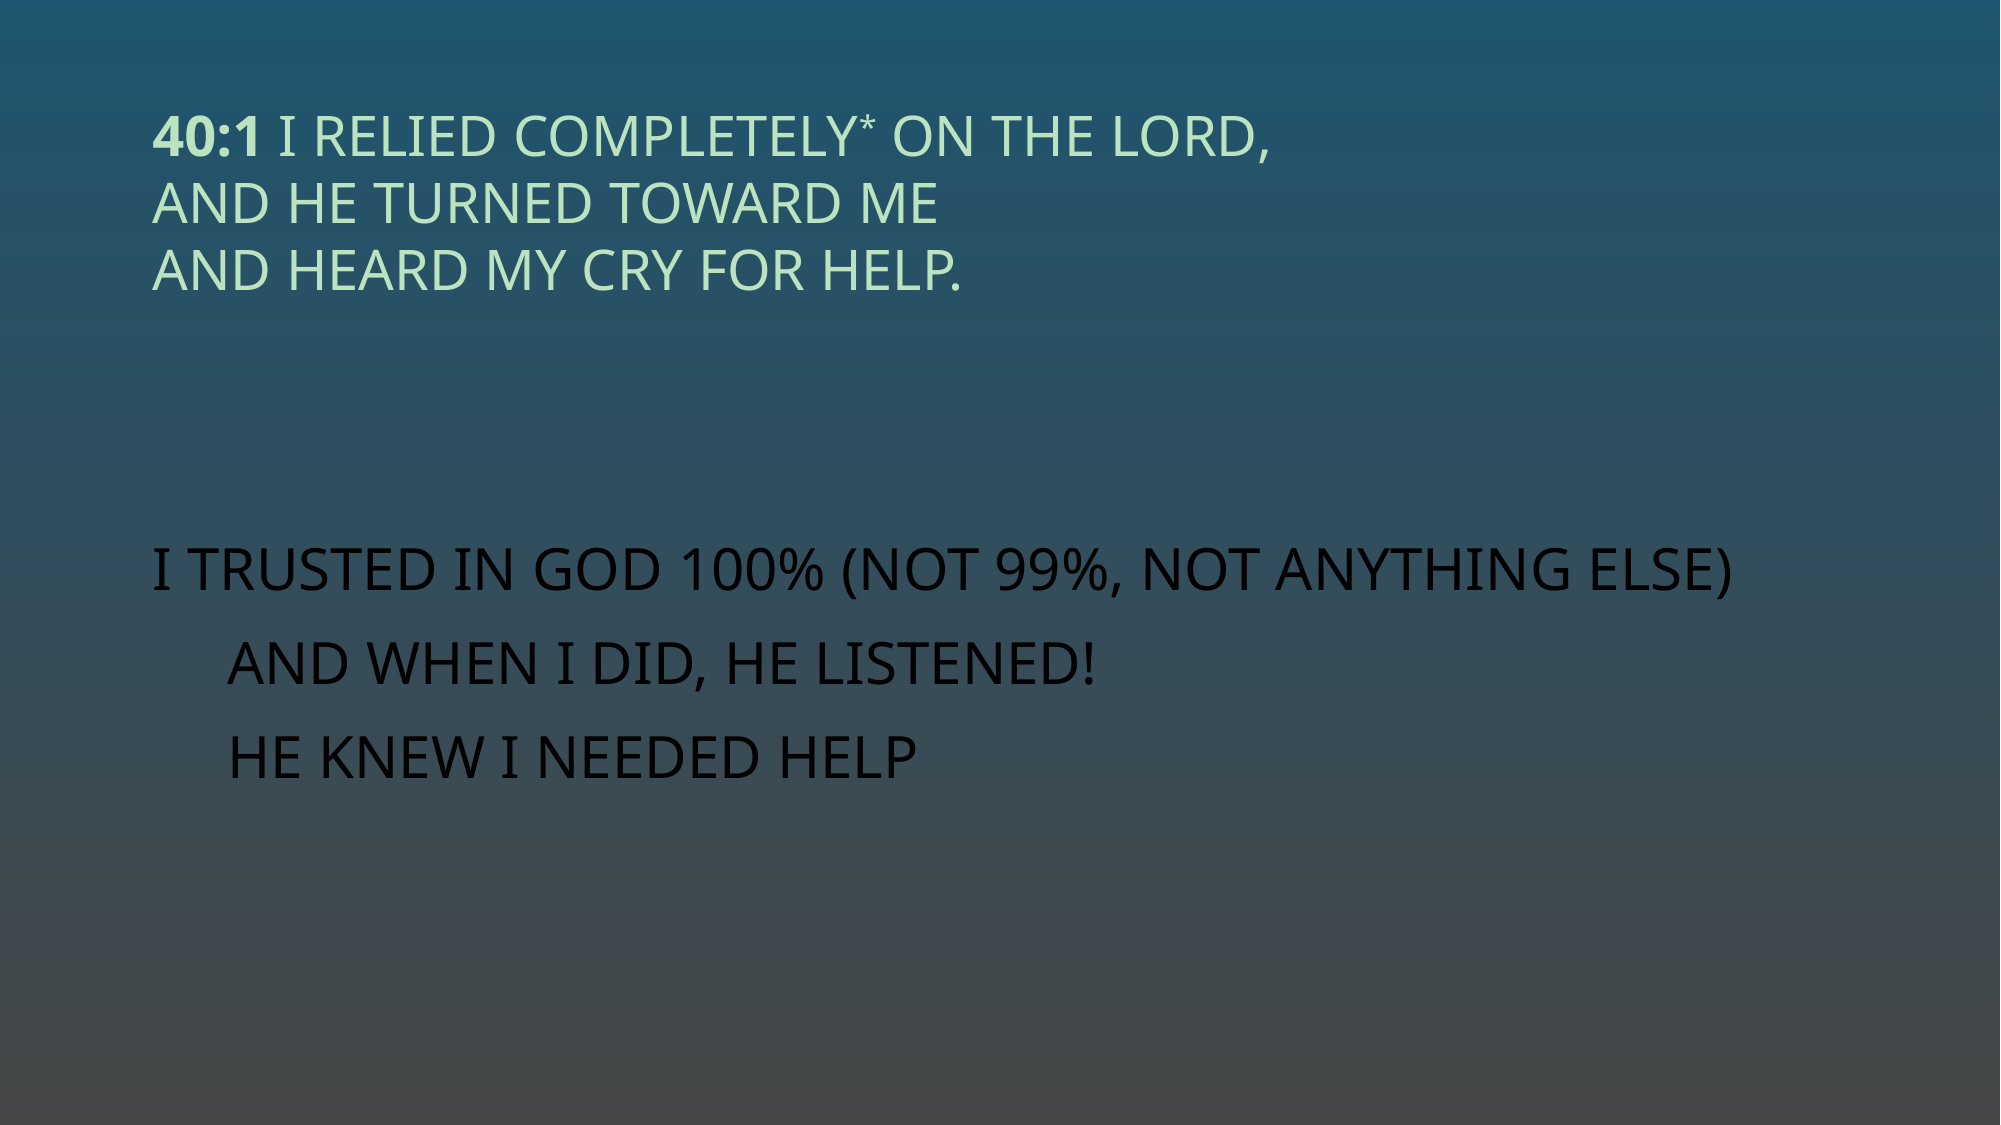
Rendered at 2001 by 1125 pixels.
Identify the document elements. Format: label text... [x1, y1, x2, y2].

list I trusted in God 100% (not 99%, not anything else) And when I did, He listened! He knew I needed help [137, 386, 1863, 1008]
title 40:1 I relied completely* on the Lord, and he turned toward me and heard my cry for help. [137, 92, 1863, 310]
